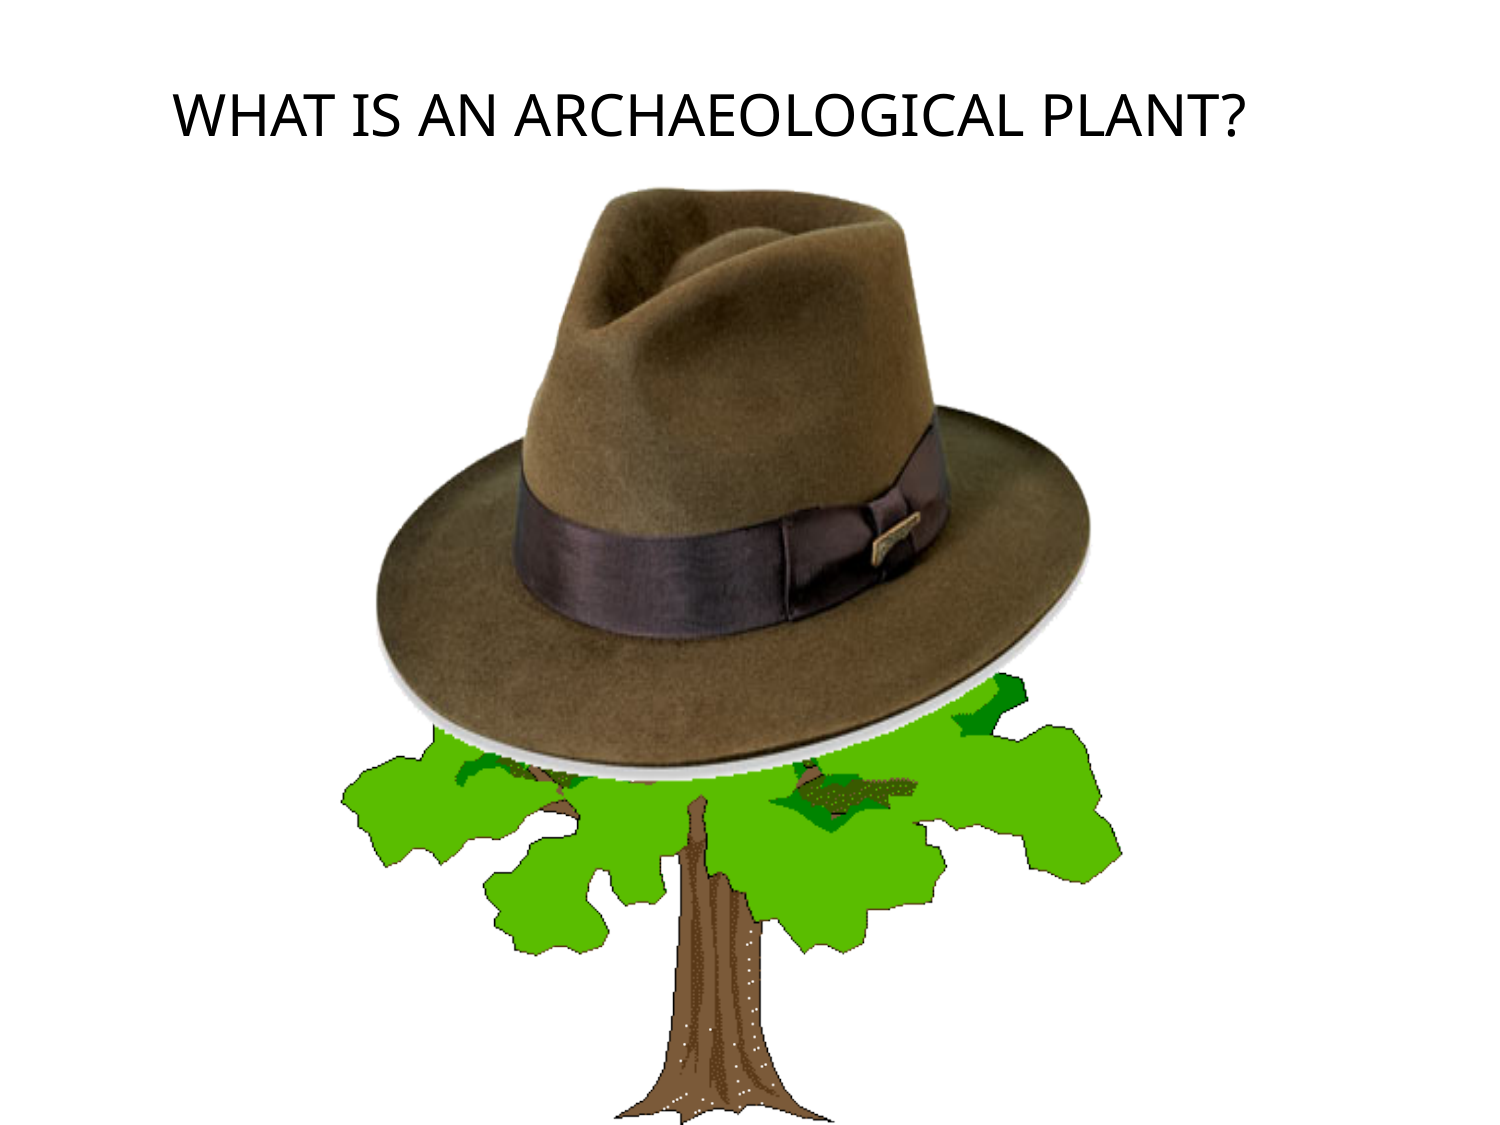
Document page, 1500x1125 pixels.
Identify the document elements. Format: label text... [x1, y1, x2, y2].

picture [339, 116, 1126, 1125]
text_box WHAT IS AN ARCHAEOLOGICAL PLANT? [158, 70, 1342, 156]
